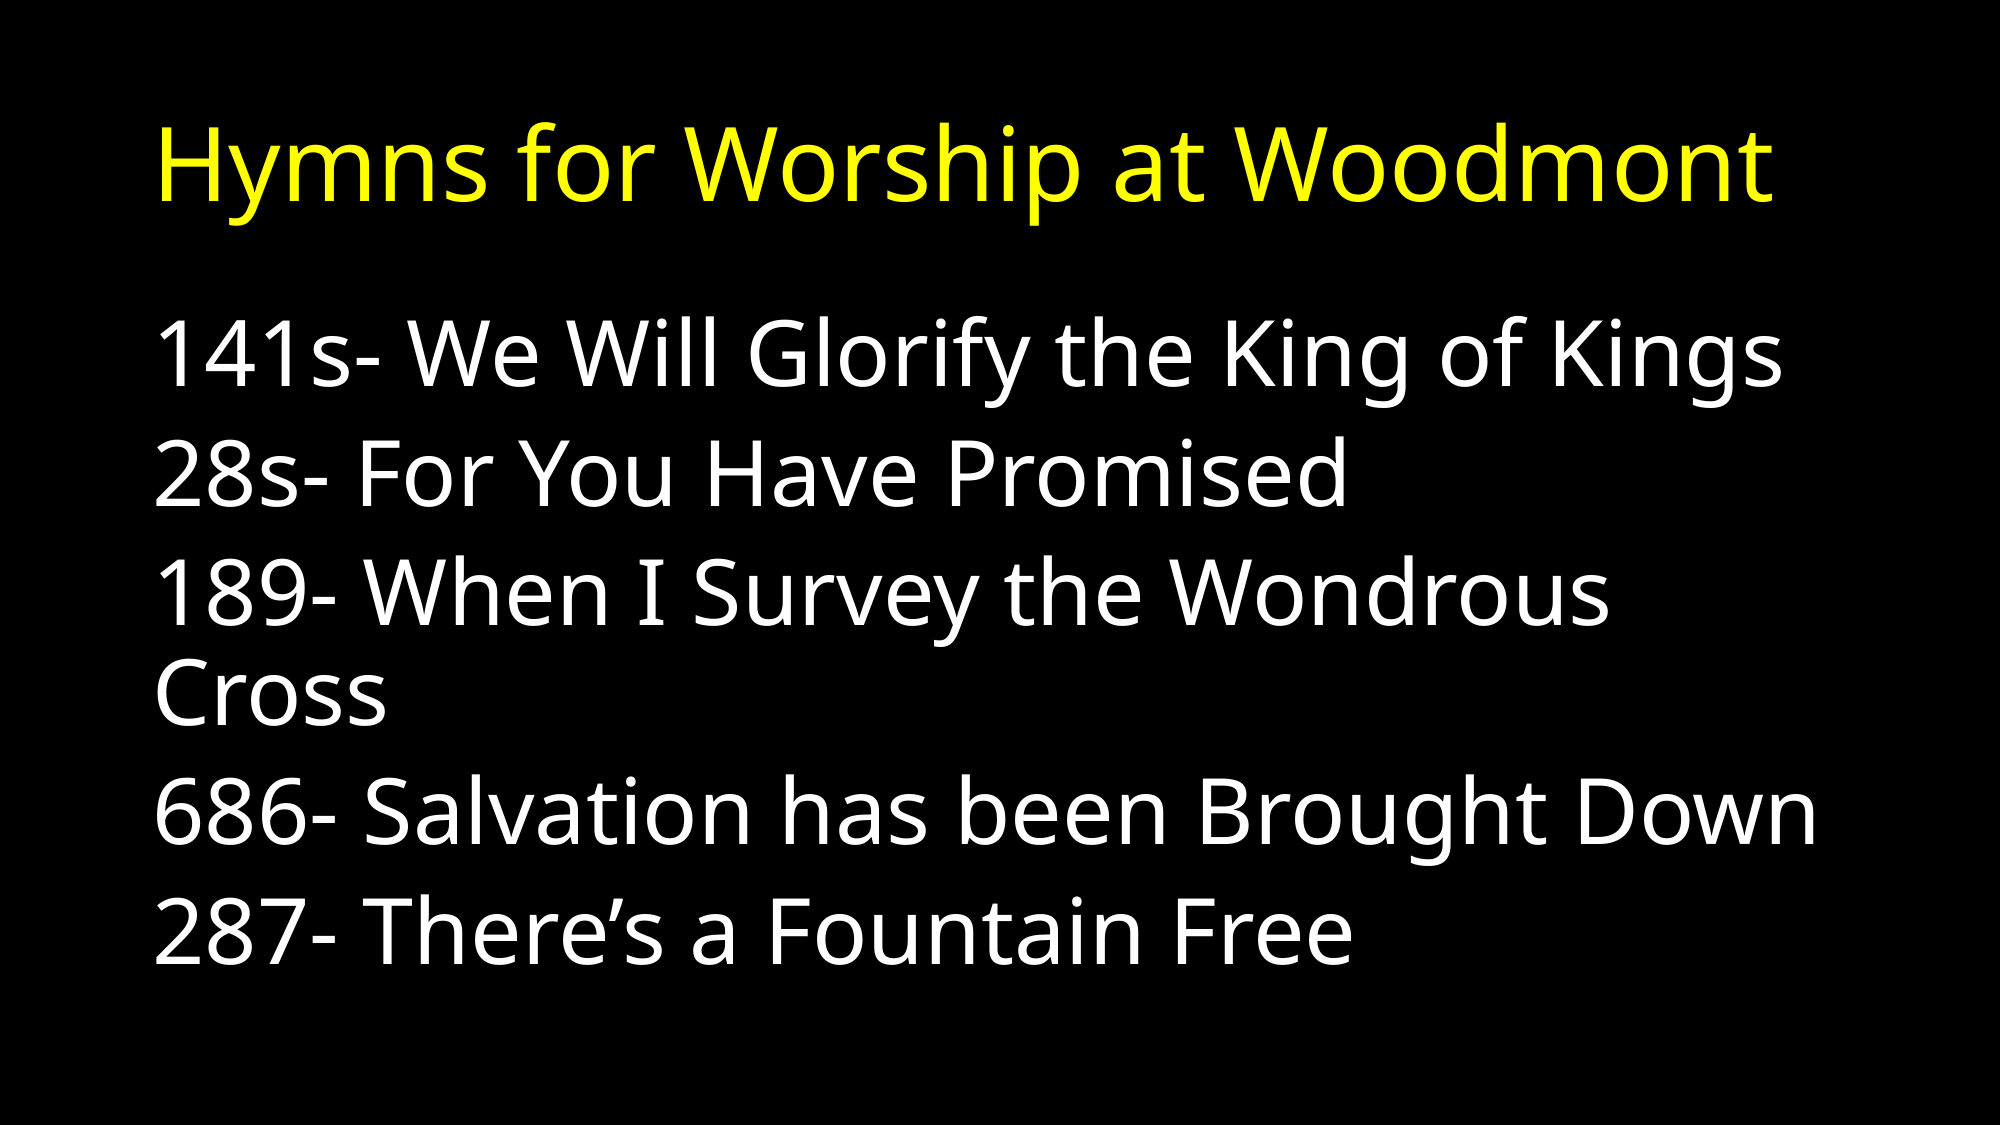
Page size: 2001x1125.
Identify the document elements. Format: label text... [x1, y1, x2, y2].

list 141s- We Will Glorify the King of Kings 28s- For You Have Promised 189- When I Survey the Wondrous Cross 686- Salvation has been Brought Down 287- There’s a Fountain Free [137, 299, 1863, 1014]
title Hymns for Worship at Woodmont [137, 59, 1863, 278]
